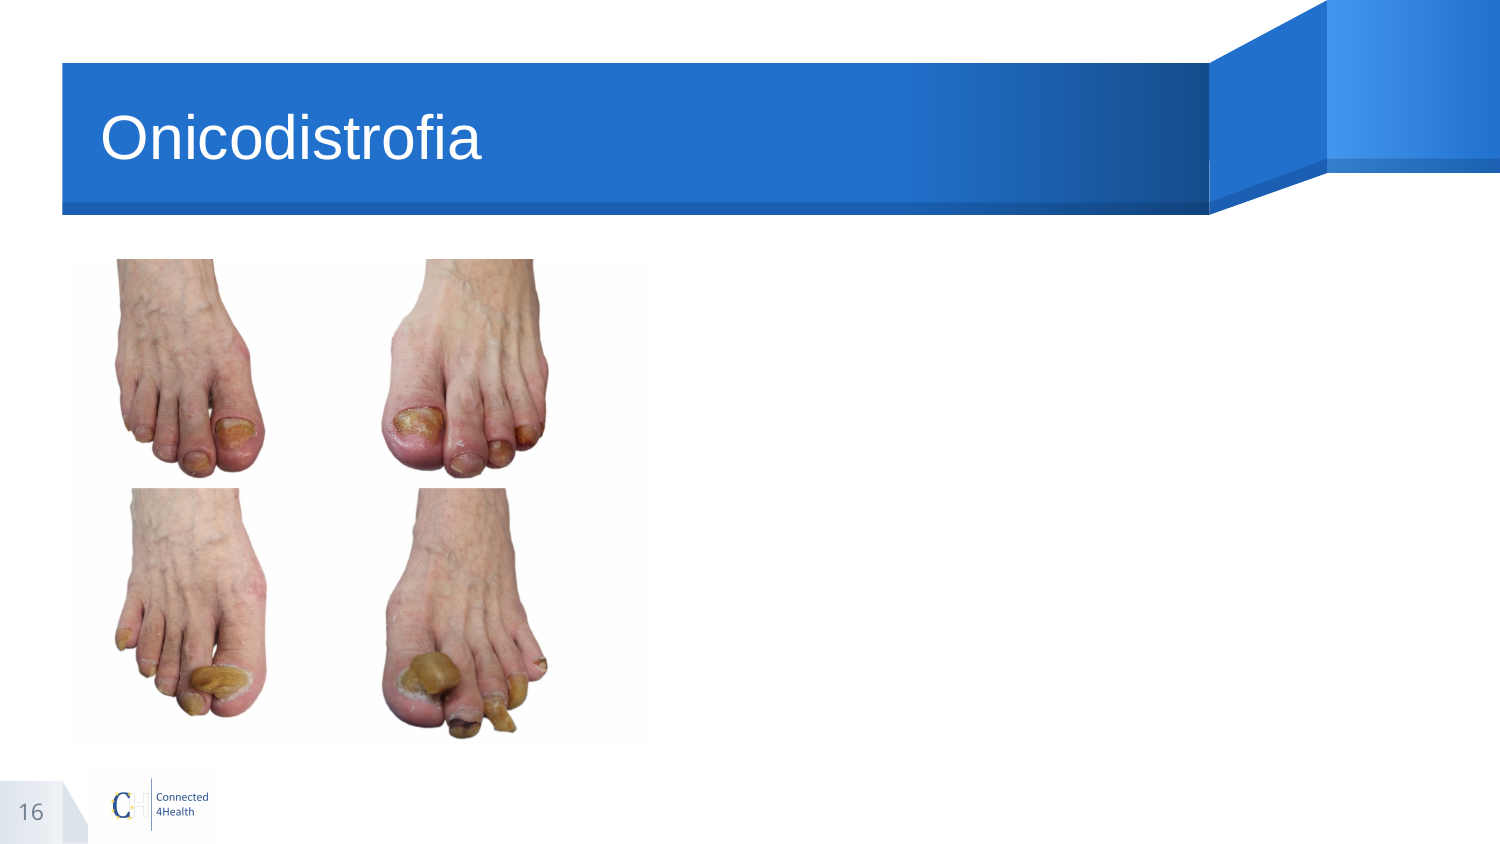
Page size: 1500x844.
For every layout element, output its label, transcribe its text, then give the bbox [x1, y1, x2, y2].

title Onicodistrofia [100, 64, 1210, 215]
picture [88, 769, 220, 844]
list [71, 258, 650, 747]
slide_number 16 [0, 781, 63, 844]
